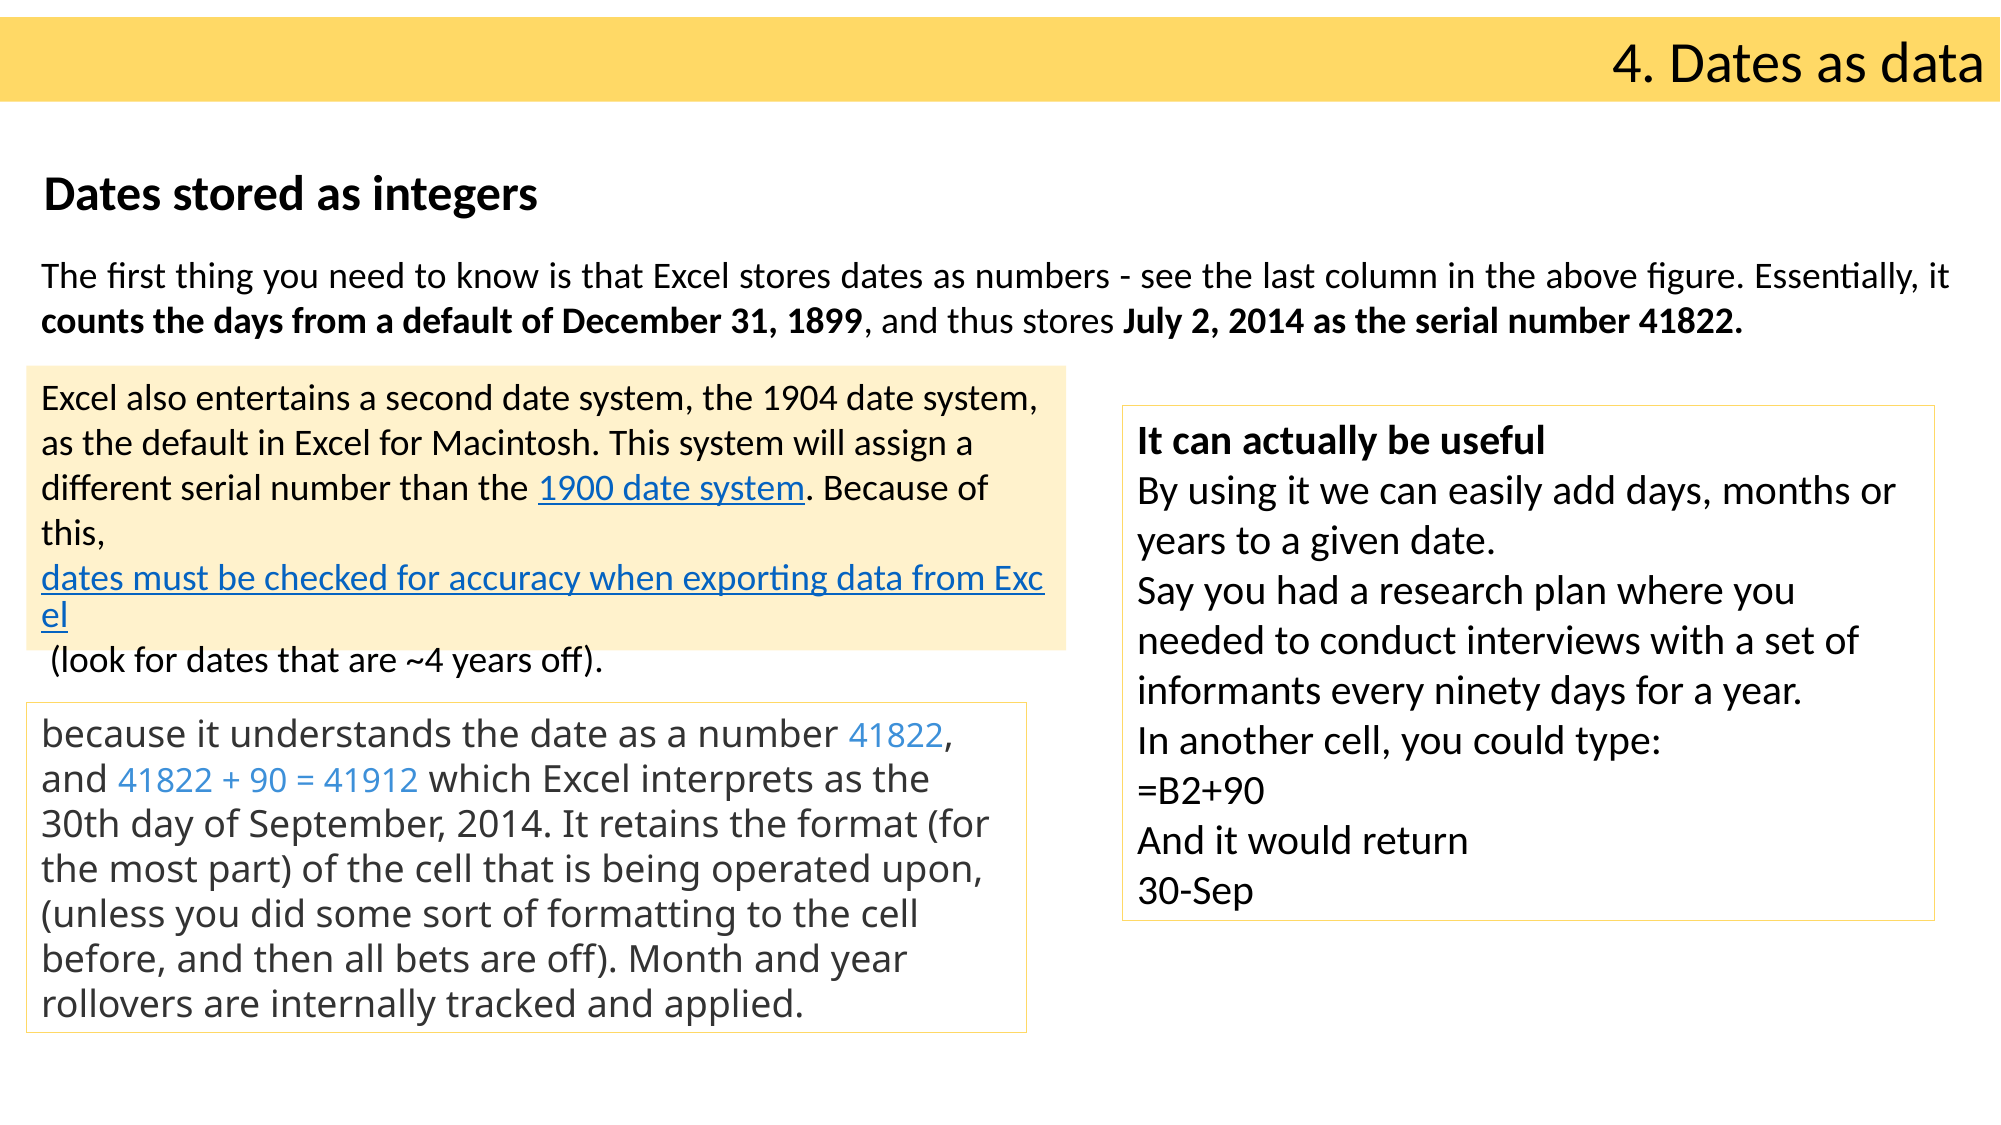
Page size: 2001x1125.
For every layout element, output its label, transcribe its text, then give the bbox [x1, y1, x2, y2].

text_box Excel also entertains a second date system, the 1904 date system, as the default in Excel for Macintosh. This system will assign a different serial number than the 1900 date system. Because of this, dates must be checked for accuracy when exporting data from Excel (look for dates that are ~4 years off). [26, 365, 1067, 651]
text_box It can actually be useful By using it we can easily add days, months or years to a given date. Say you had a research plan where you needed to conduct interviews with a set of informants every ninety days for a year. In another cell, you could type: =B2+90 And it would return 30-Sep [1122, 405, 1935, 921]
text_box The first thing you need to know is that Excel stores dates as numbers - see the last column in the above figure. Essentially, it counts the days from a default of December 31, 1899, and thus stores July 2, 2014 as the serial number 41822. [26, 244, 1968, 349]
text_box because it understands the date as a number 41822, and 41822 + 90 = 41912 which Excel interprets as the 30th day of September, 2014. It retains the format (for the most part) of the cell that is being operated upon, (unless you did some sort of formatting to the cell before, and then all bets are off). Month and year rollovers are internally tracked and applied. [26, 702, 1027, 1033]
text_box Dates stored as integers [28, 152, 554, 228]
text_box 4. Dates as data [0, 17, 2000, 102]
